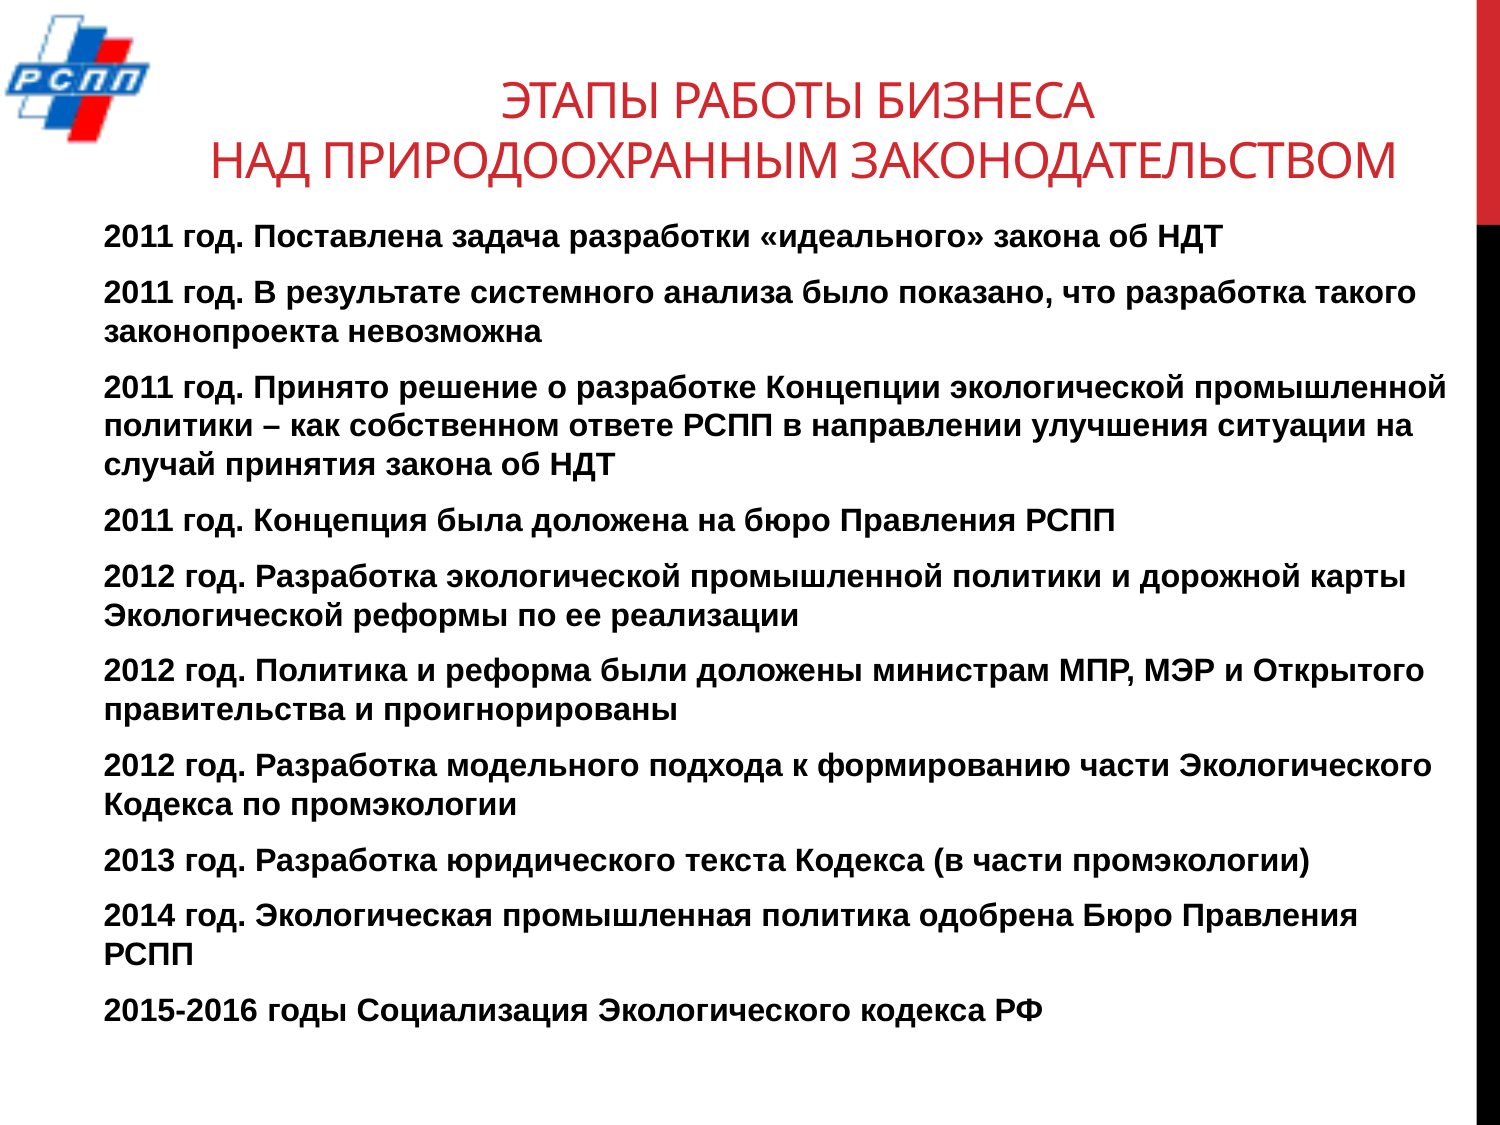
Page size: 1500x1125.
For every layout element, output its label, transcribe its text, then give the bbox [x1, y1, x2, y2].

picture [0, 0, 167, 165]
list 2011 год. Поставлена задача разработки «идеального» закона об НДТ 2011 год. В результате системного анализа было показано, что разработка такого законопроекта невозможна 2011 год. Принято решение о разработке Концепции экологической промышленной политики – как собственном ответе РСПП в направлении улучшения ситуации на случай принятия закона об НДТ 2011 год. Концепция была доложена на бюро Правления РСПП 2012 год. Разработка экологической промышленной политики и дорожной карты Экологической реформы по ее реализации 2012 год. Политика и реформа были доложены министрам МПР, МЭР и Открытого правительства и проигнорированы 2012 год. Разработка модельного подхода к формированию части Экологического Кодекса по промэкологии 2013 год. Разработка юридического текста Кодекса (в части промэкологии) 2014 год. Экологическая промышленная политика одобрена Бюро Правления РСПП 2015-2016 годы Социализация Экологического кодекса РФ [88, 208, 1471, 1038]
title Этапы работы бизнеса над природоохранным законодательством [183, 45, 1425, 197]
